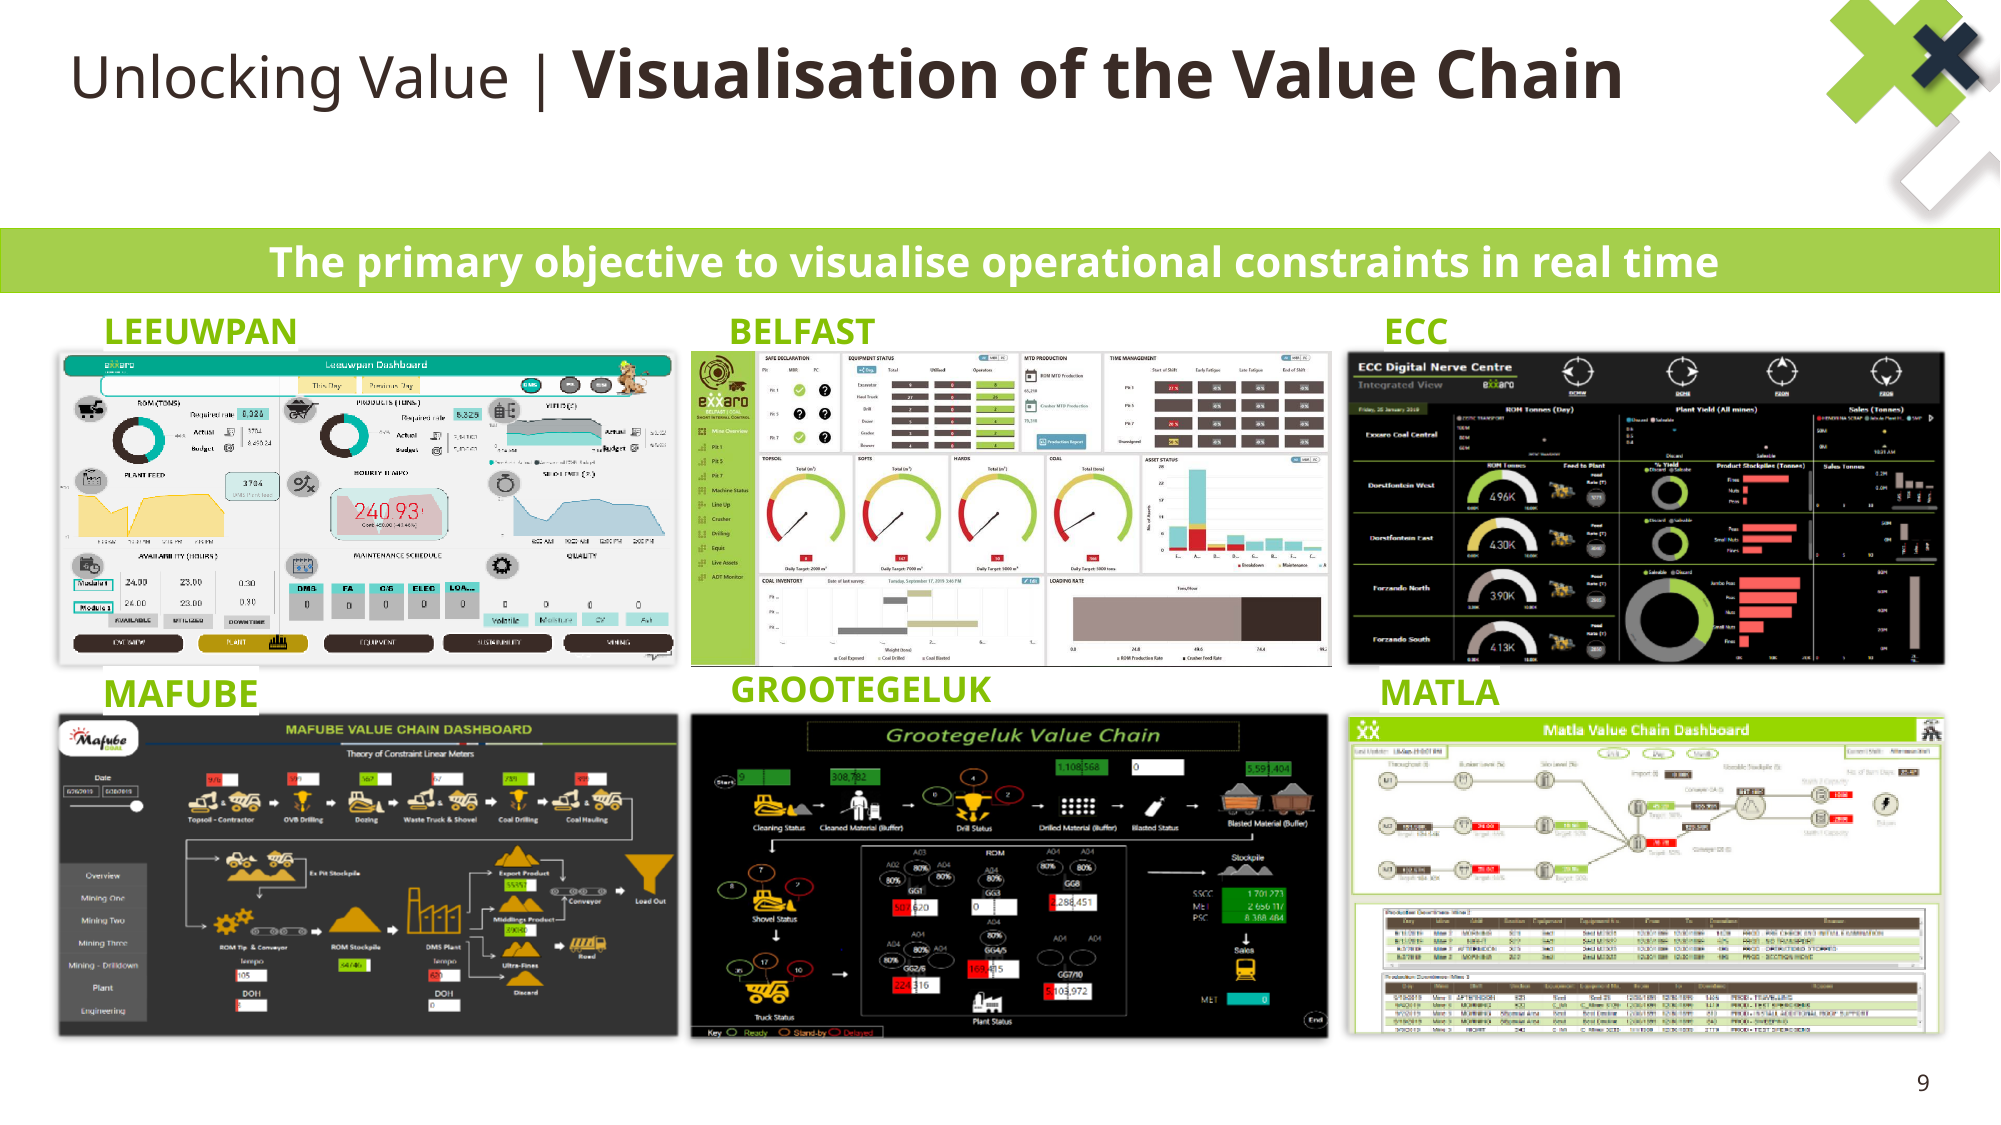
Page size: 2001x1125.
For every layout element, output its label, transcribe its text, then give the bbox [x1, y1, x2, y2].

picture [57, 350, 677, 666]
slide_number 9 [1846, 1054, 1945, 1115]
text_box GROOTEGELUK [730, 667, 992, 711]
picture [1346, 712, 1946, 1035]
picture [689, 712, 1330, 1040]
title Unlocking Value | Visualisation of the Value Chain [54, 39, 1808, 173]
picture [57, 712, 680, 1038]
text_box MAFUBE [102, 666, 260, 712]
text_box The primary objective to visualise operational constraints in real time [0, 228, 2000, 293]
text_box BELFAST [728, 308, 876, 351]
text_box LEEUWPAN [103, 308, 299, 350]
text_box MATLA [1379, 666, 1500, 712]
text_box ECC [1383, 308, 1449, 350]
picture [1346, 350, 1946, 666]
picture [1826, 0, 2000, 228]
picture [691, 351, 1332, 667]
